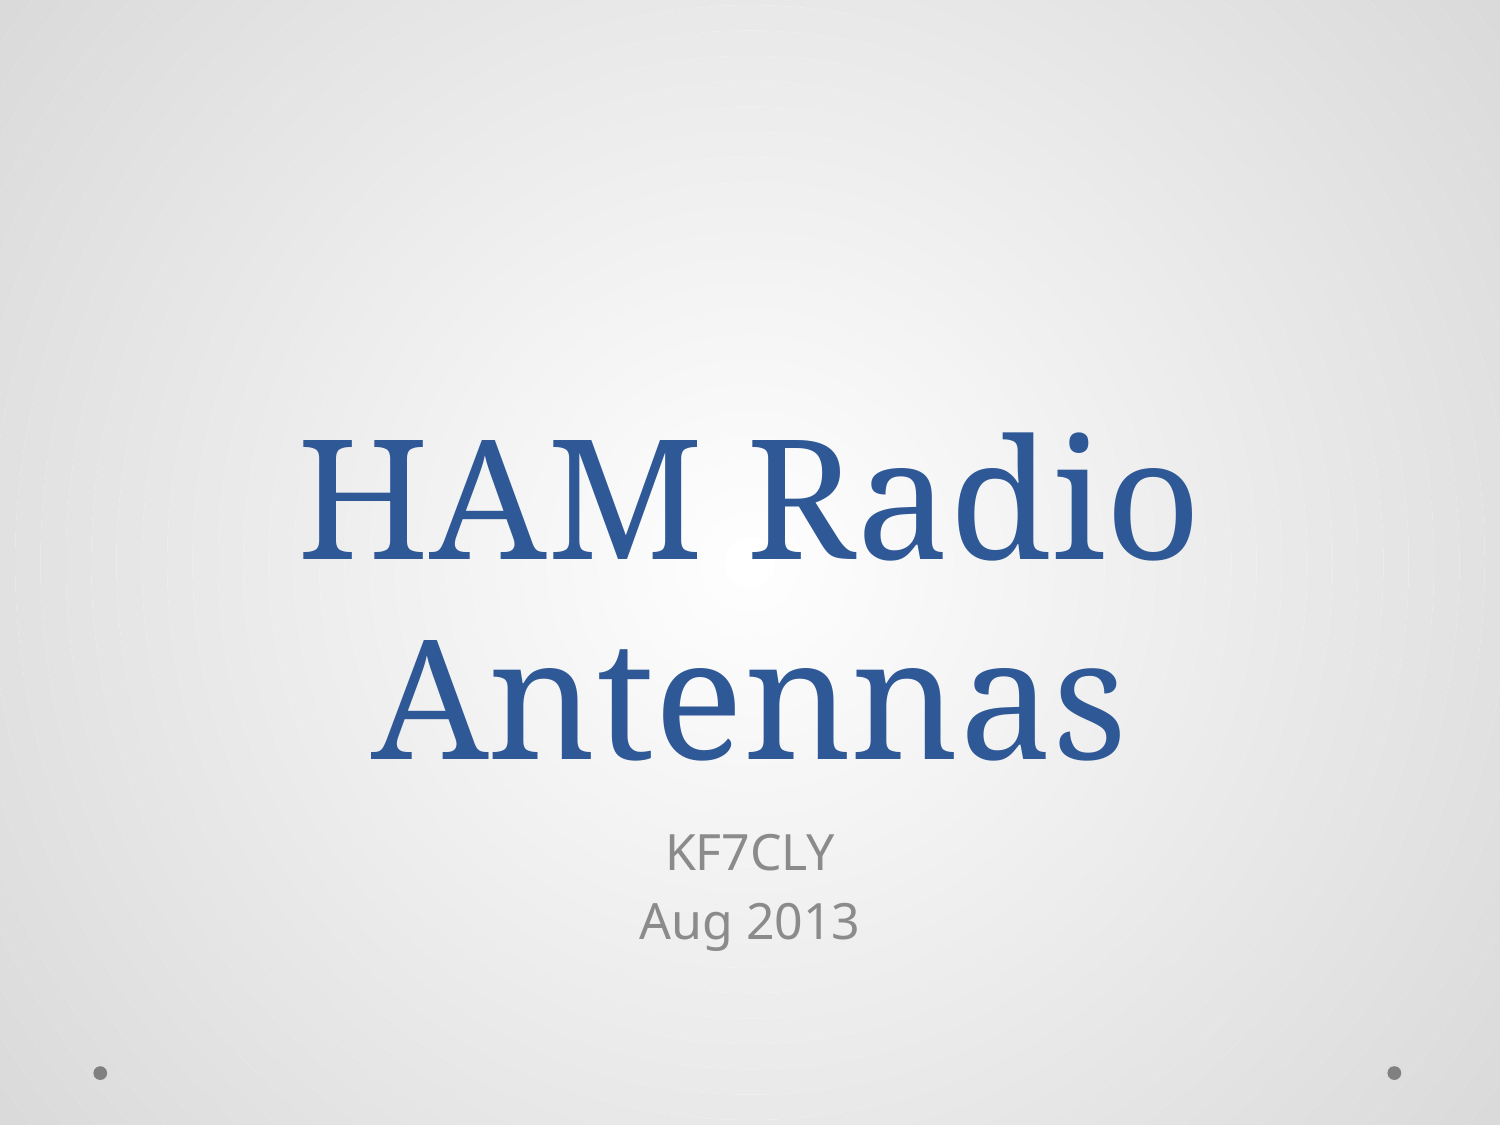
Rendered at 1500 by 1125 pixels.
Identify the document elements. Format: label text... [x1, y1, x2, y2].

subtitle KF7CLY Aug 2013 [225, 812, 1275, 1013]
title HAM Radio Antennas [112, 99, 1388, 800]
